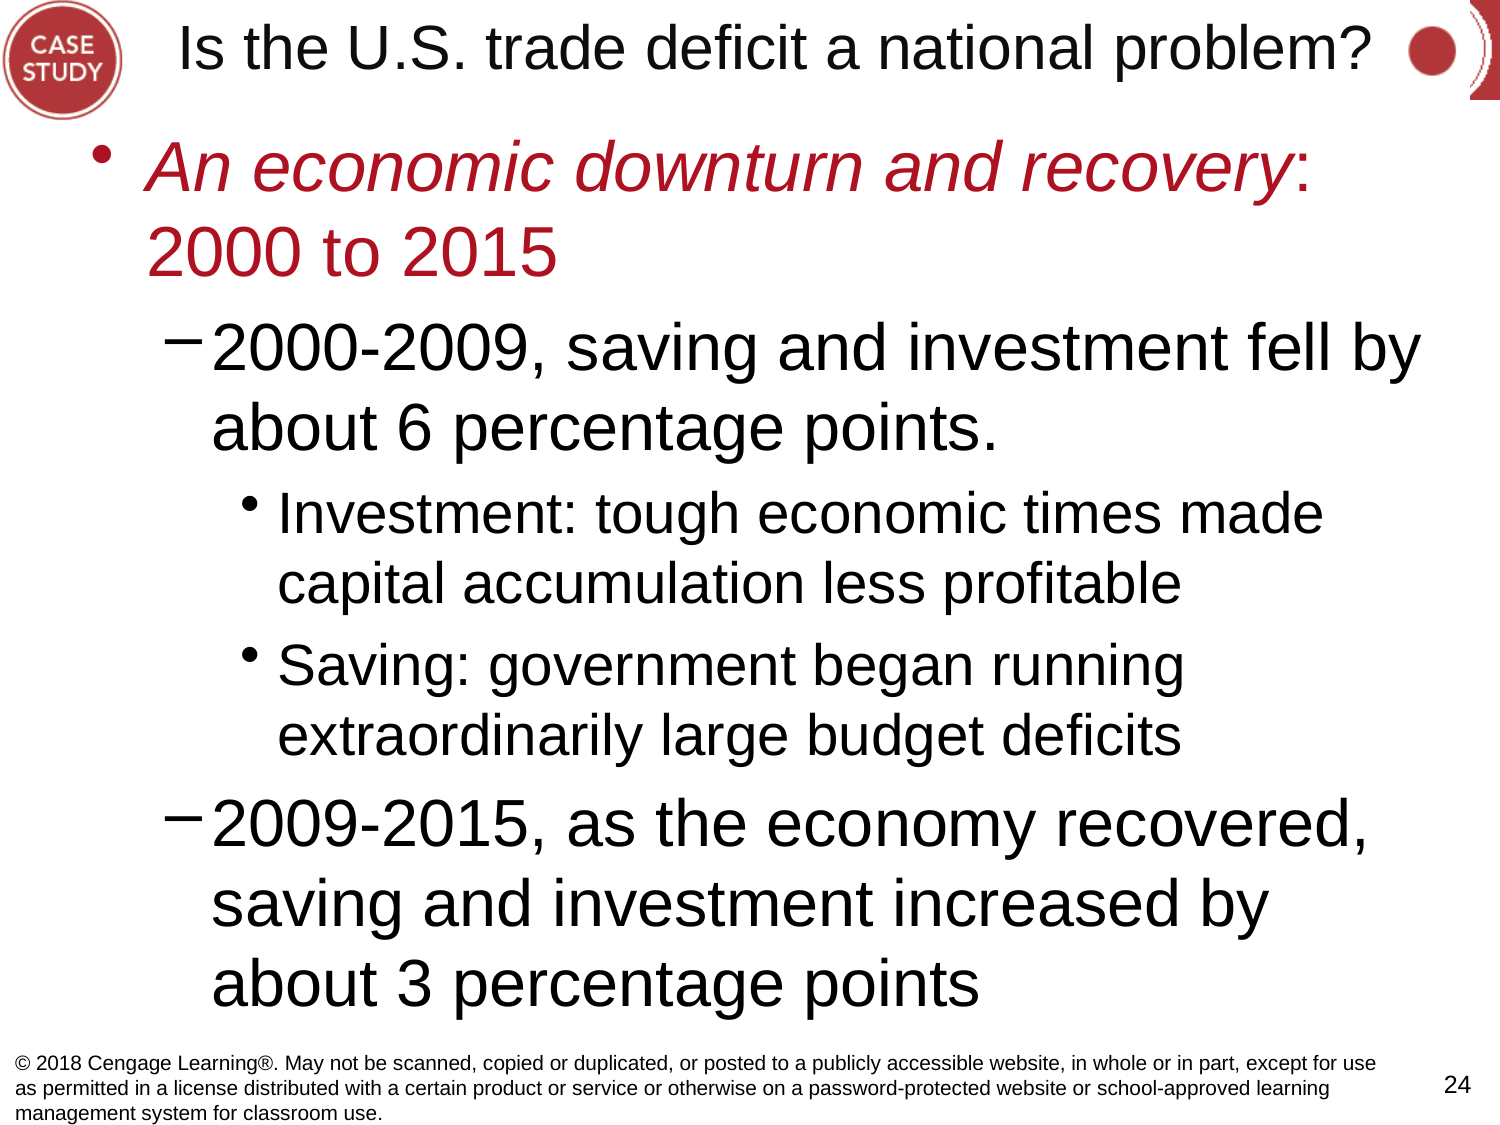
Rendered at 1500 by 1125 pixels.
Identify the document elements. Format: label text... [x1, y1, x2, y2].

title Is the U.S. trade deficit a national problem? [83, 0, 1470, 97]
picture [0, 0, 130, 124]
footer © 2018 Cengage Learning®. May not be scanned, copied or duplicated, or posted to a publicly accessible website, in whole or in part, except for use as permitted in a license distributed with a certain product or service or otherwise on a password-protected website or school-approved learning management system for classroom use. [0, 1050, 1418, 1125]
list An economic downturn and recovery: 2000 to 2015 2000-2009, saving and investment fell by about 6 percentage points. Investment: tough economic times made capital accumulation less profitable Saving: government began running extraordinarily large budget deficits 2009-2015, as the economy recovered, saving and investment increased by about 3 percentage points [75, 112, 1463, 1060]
slide_number 24 [1418, 1060, 1500, 1125]
picture [1470, 0, 1500, 100]
